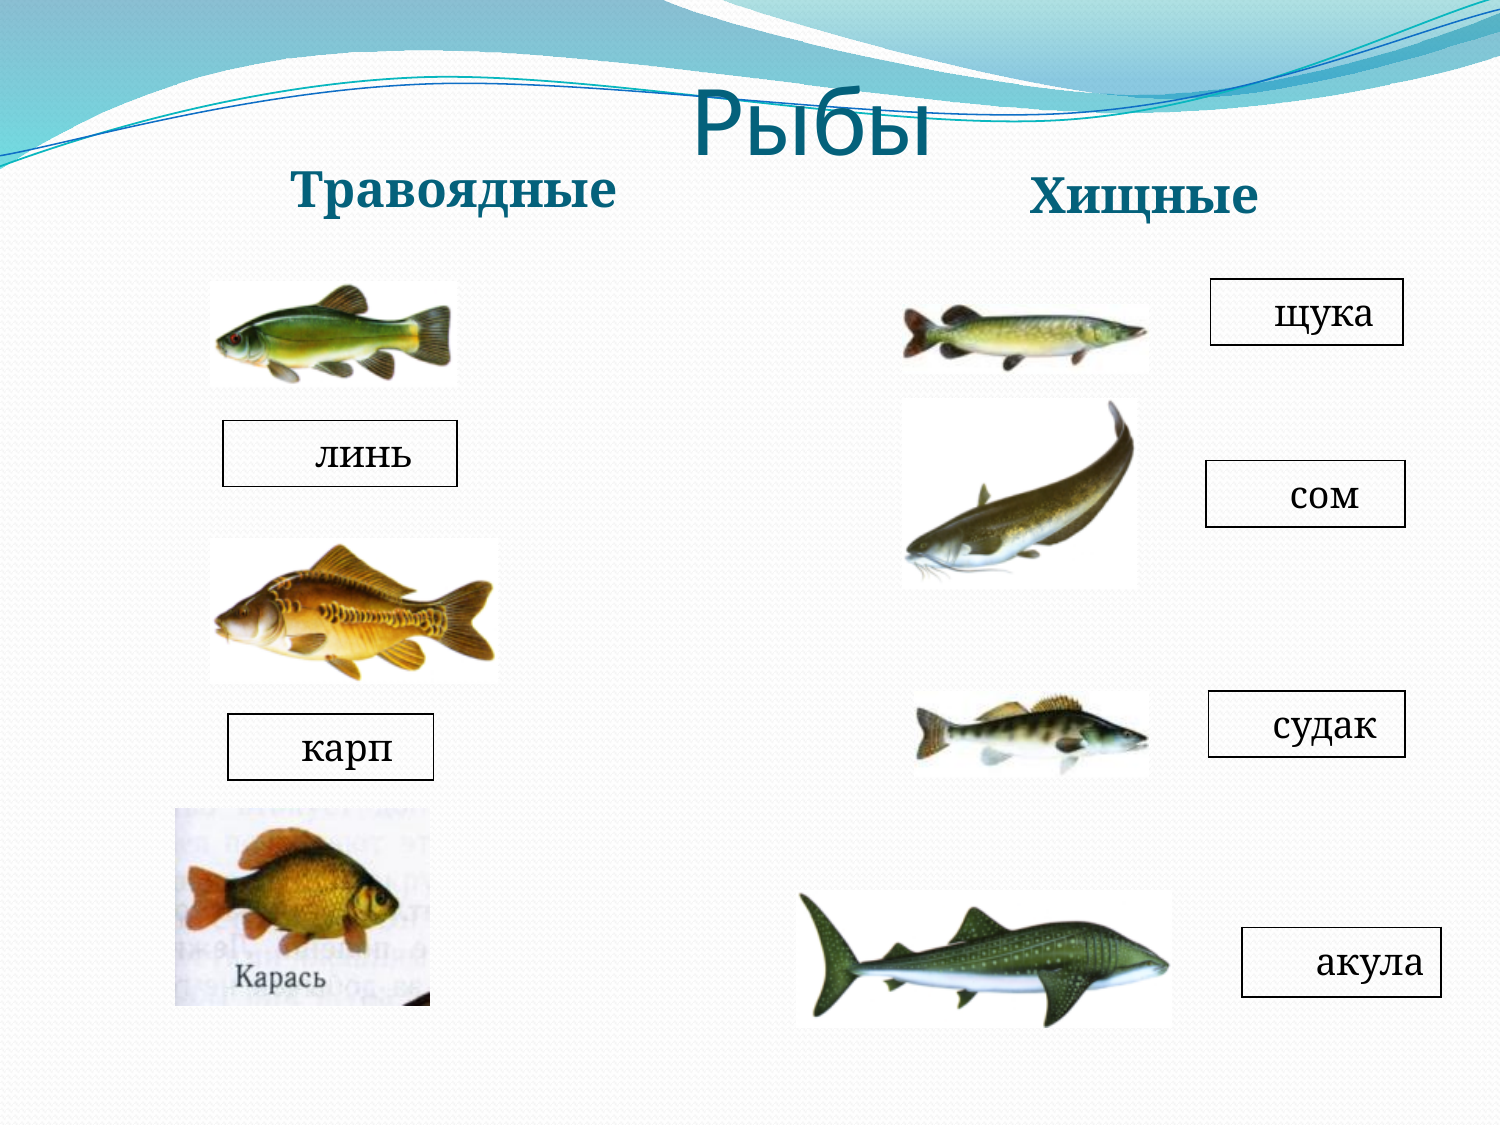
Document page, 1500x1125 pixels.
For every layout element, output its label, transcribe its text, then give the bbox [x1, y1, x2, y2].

list Травоядные [75, 140, 738, 235]
table_header щука [1211, 280, 1402, 344]
table_header линь [224, 421, 456, 486]
picture [902, 398, 1137, 590]
table_header судак [1209, 692, 1404, 756]
table_header карп [229, 715, 433, 779]
title Рыбы [691, 45, 1425, 176]
list Хищные [761, 152, 1425, 235]
table_header сом [1207, 461, 1404, 526]
picture [175, 808, 430, 1006]
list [902, 304, 1149, 374]
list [210, 280, 458, 388]
picture [210, 538, 498, 685]
picture [913, 691, 1149, 777]
table_header акула [1243, 928, 1440, 996]
picture [796, 890, 1173, 1029]
